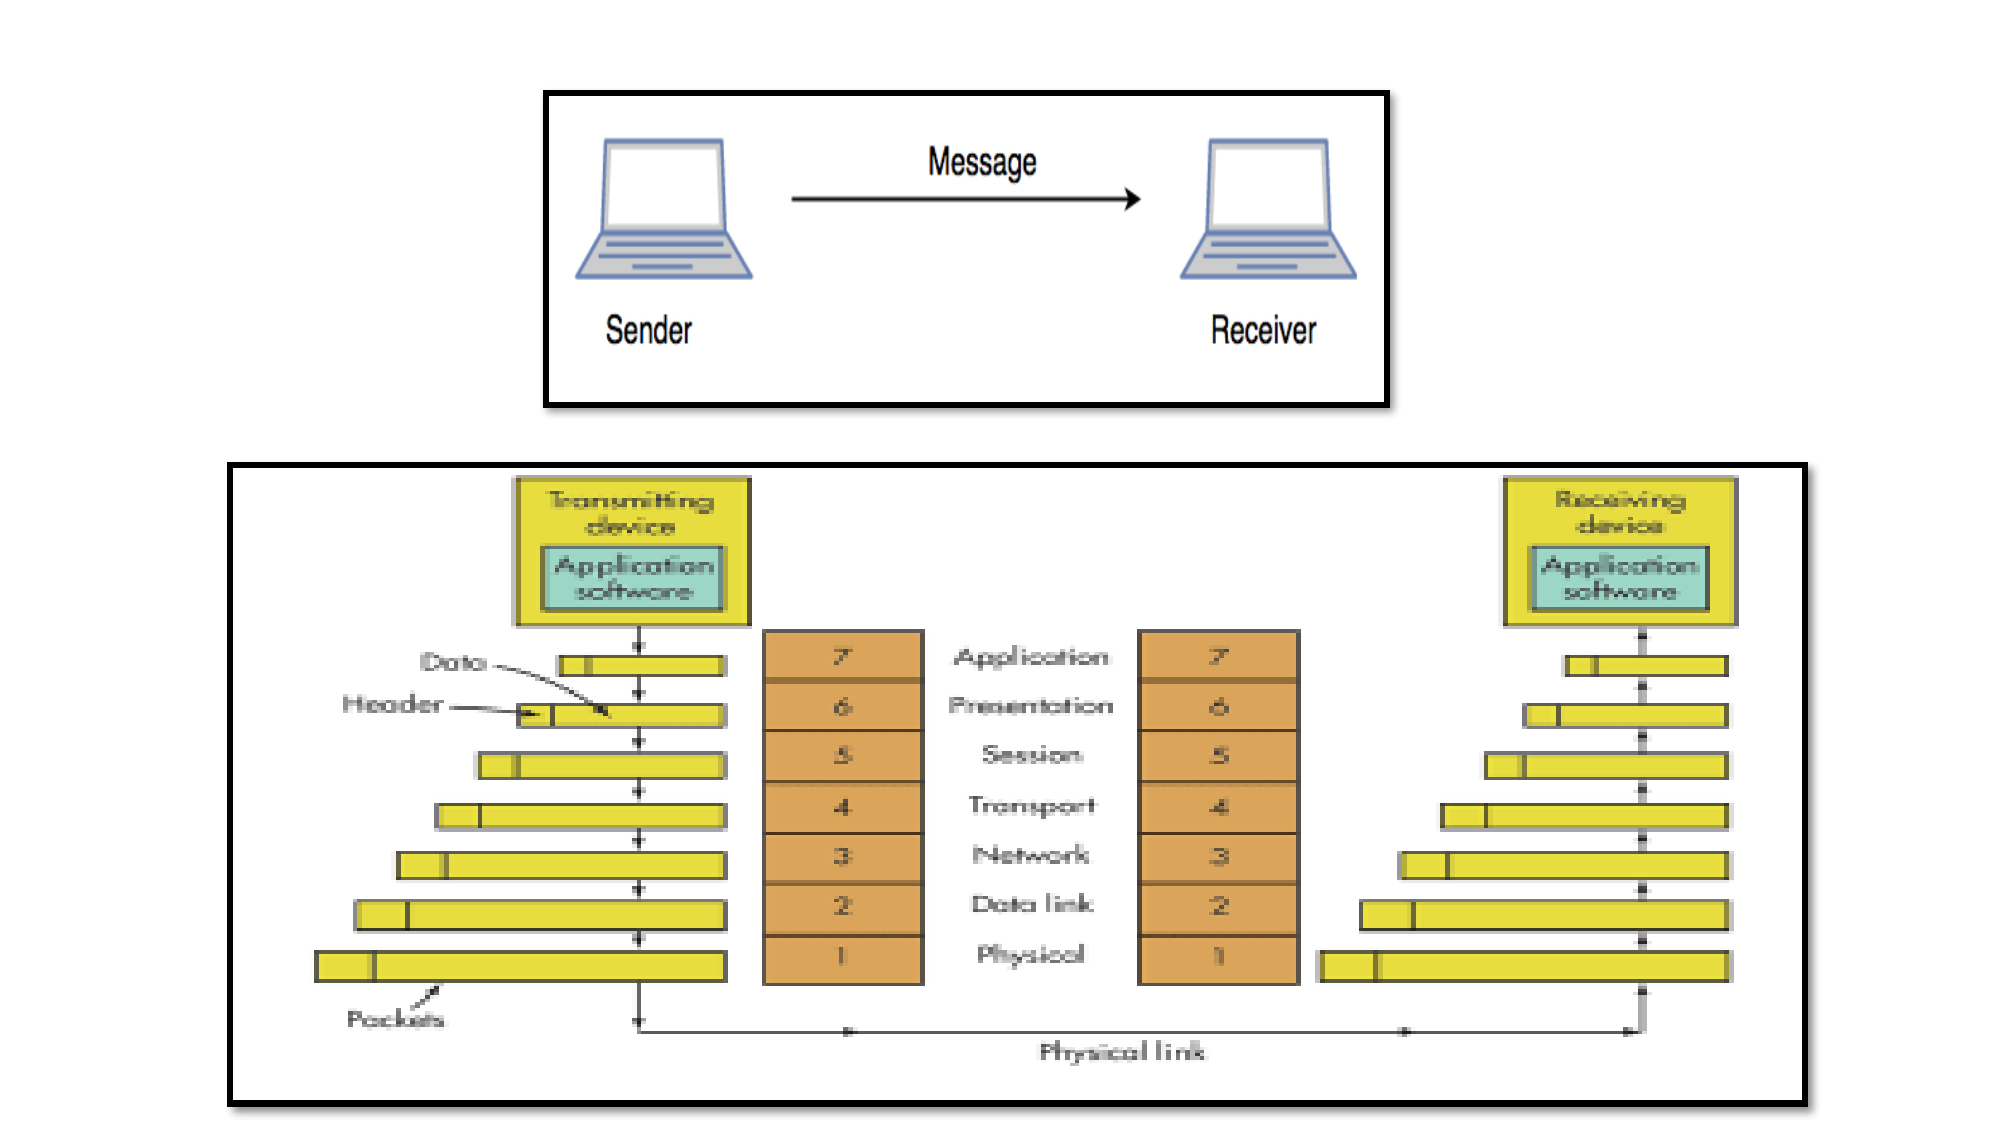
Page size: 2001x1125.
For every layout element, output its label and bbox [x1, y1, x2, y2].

picture [232, 467, 1803, 1101]
picture [548, 96, 1384, 402]
